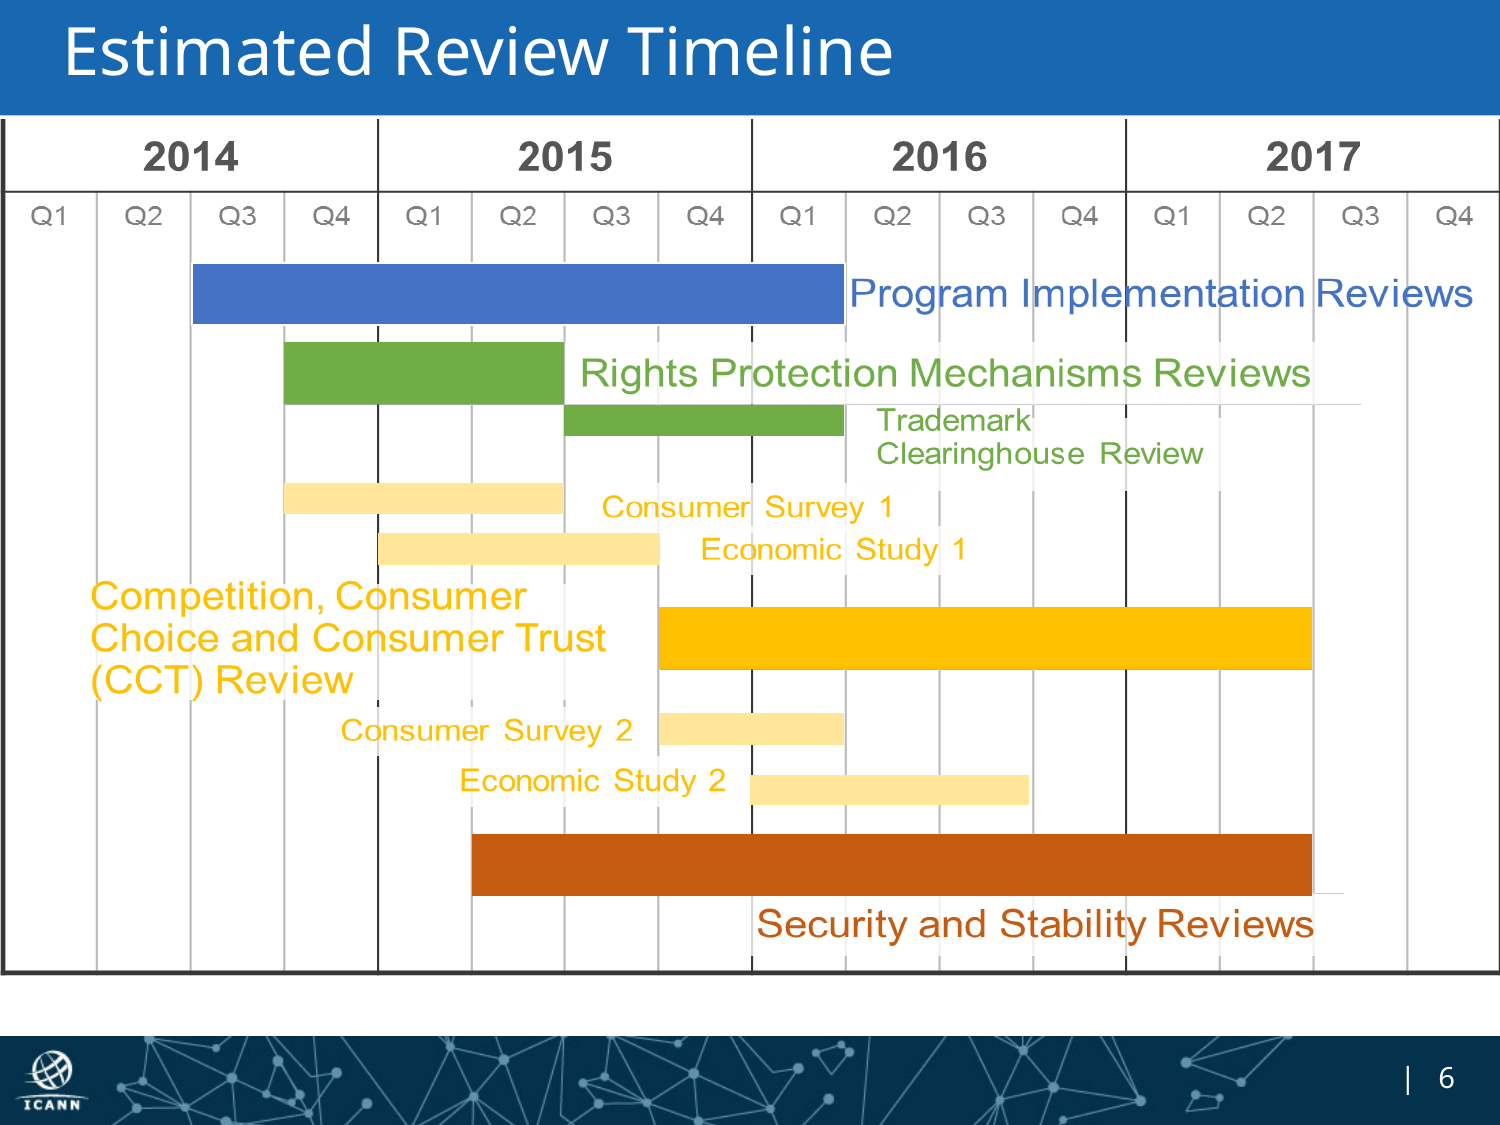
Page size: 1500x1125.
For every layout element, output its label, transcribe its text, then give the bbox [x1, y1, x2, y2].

title Estimated Review Timeline [0, 0, 1500, 114]
picture [0, 1036, 1500, 1125]
picture [0, 115, 1500, 978]
